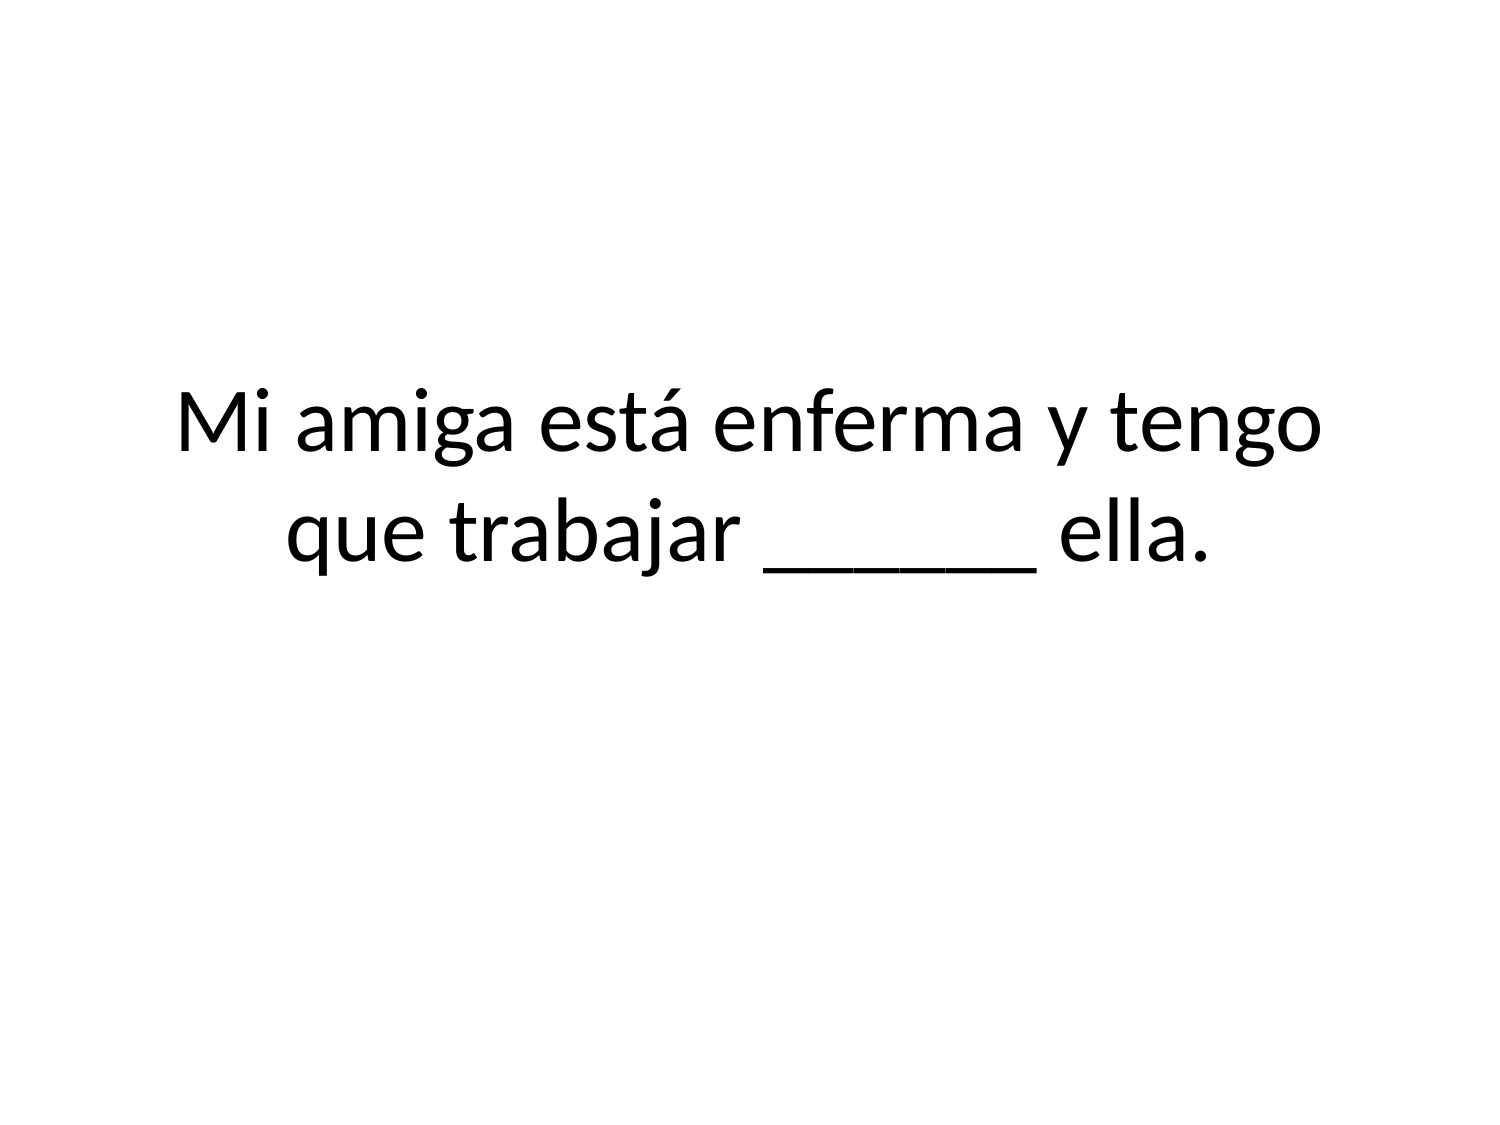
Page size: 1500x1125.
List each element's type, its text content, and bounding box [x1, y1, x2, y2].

title Mi amiga está enferma y tengo que trabajar ______ ella. [112, 349, 1388, 591]
